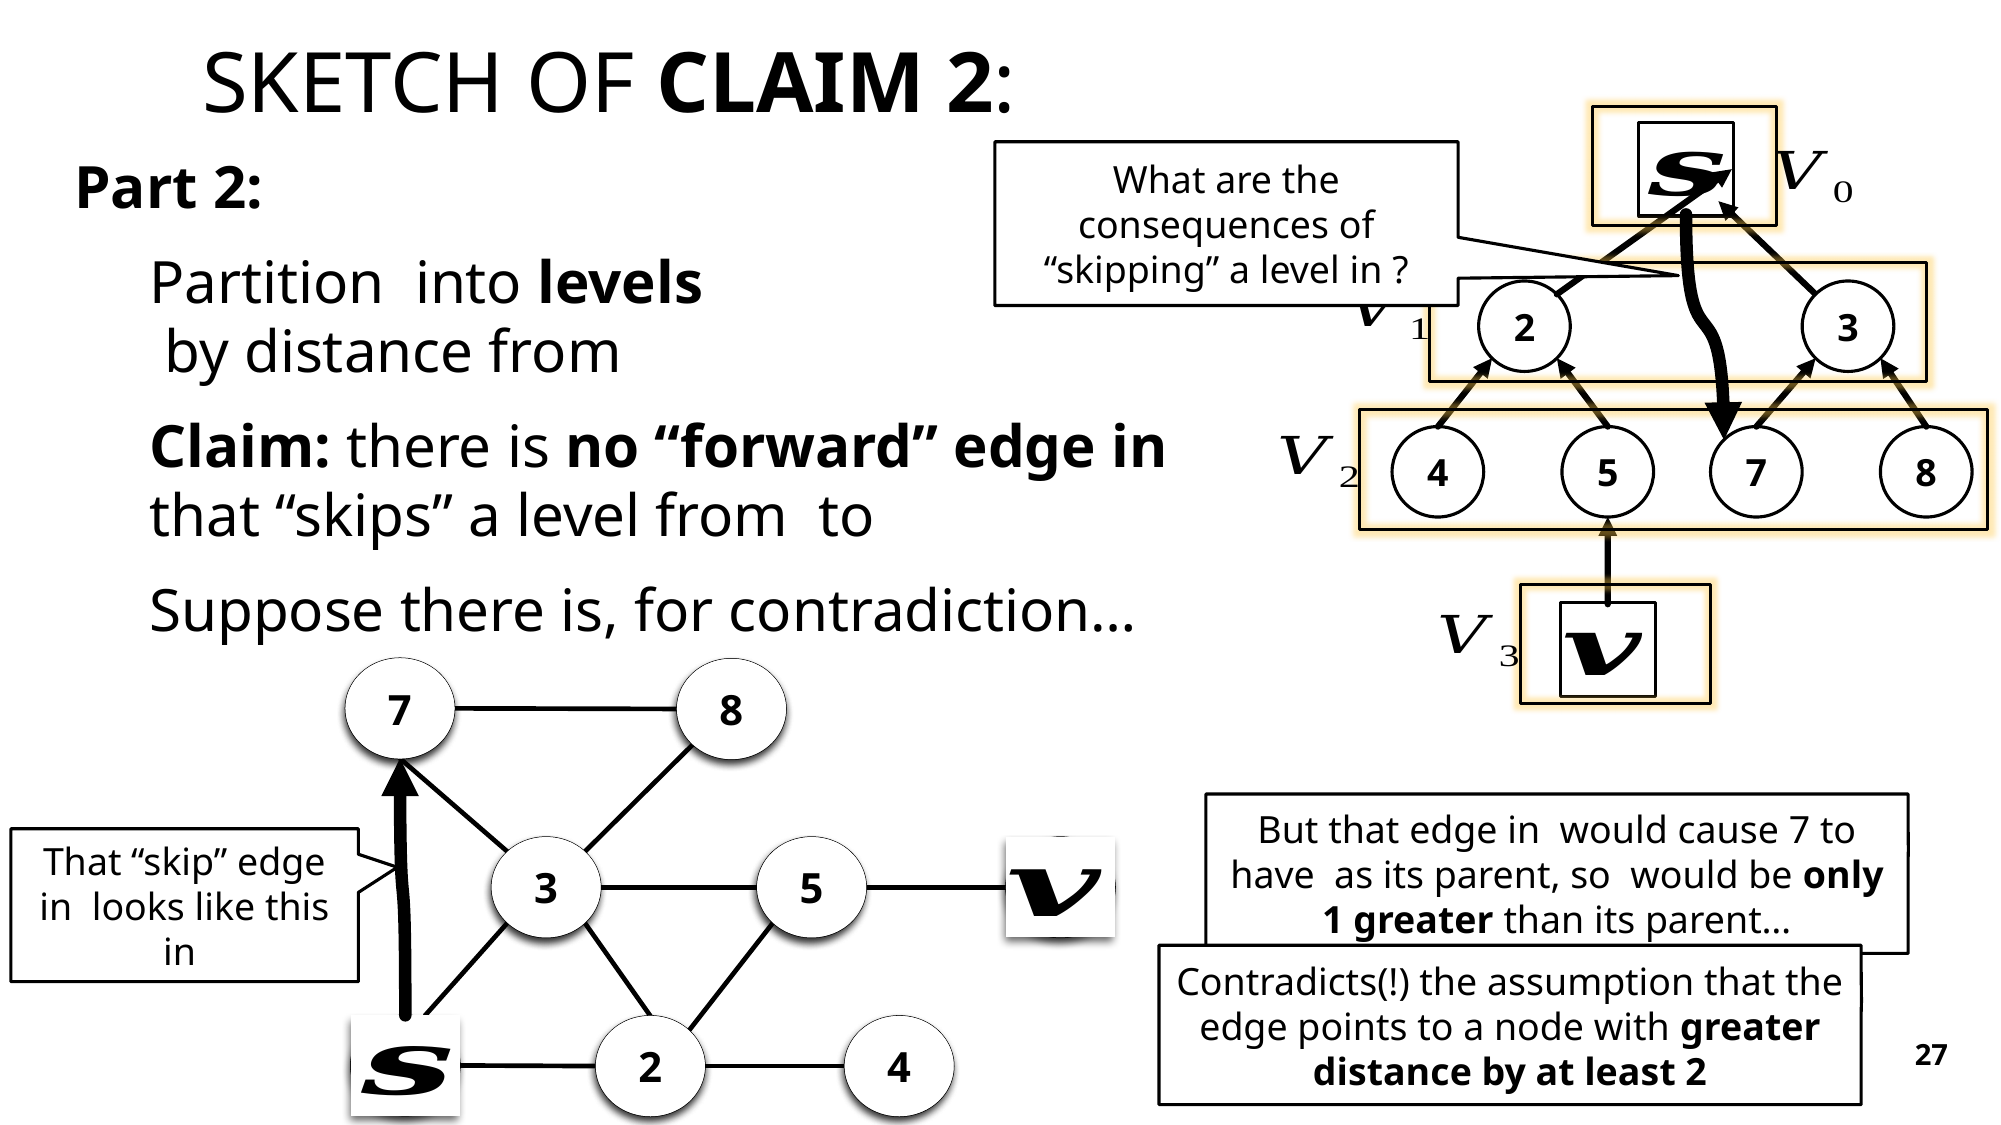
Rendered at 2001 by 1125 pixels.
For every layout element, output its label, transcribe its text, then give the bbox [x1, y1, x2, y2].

text_box 3 [491, 837, 601, 938]
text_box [1756, 357, 1816, 427]
text_box Contradicts(!) the assumption that the edge points to a node with greater distance by at least 2 [1157, 943, 1864, 1107]
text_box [1880, 357, 1927, 427]
text_box 2 [595, 1015, 705, 1117]
slide_number 27 [1872, 1026, 1964, 1087]
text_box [399, 758, 508, 852]
text_box [1358, 408, 1989, 531]
text_box 7 [345, 658, 455, 759]
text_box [1556, 357, 1608, 427]
text_box 5 [757, 837, 867, 938]
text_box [584, 922, 651, 1017]
text_box 8 [676, 658, 787, 760]
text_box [688, 922, 774, 1031]
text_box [1718, 200, 1816, 295]
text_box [424, 922, 508, 1016]
text_box 4 [844, 1015, 954, 1117]
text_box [1556, 200, 1654, 295]
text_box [1592, 307, 1818, 347]
text_box [1519, 583, 1712, 705]
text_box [273, 883, 532, 890]
text_box [1428, 261, 1715, 383]
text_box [1437, 357, 1493, 427]
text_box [584, 744, 694, 852]
text_box [1694, 261, 1928, 383]
text_box [1591, 105, 1778, 227]
